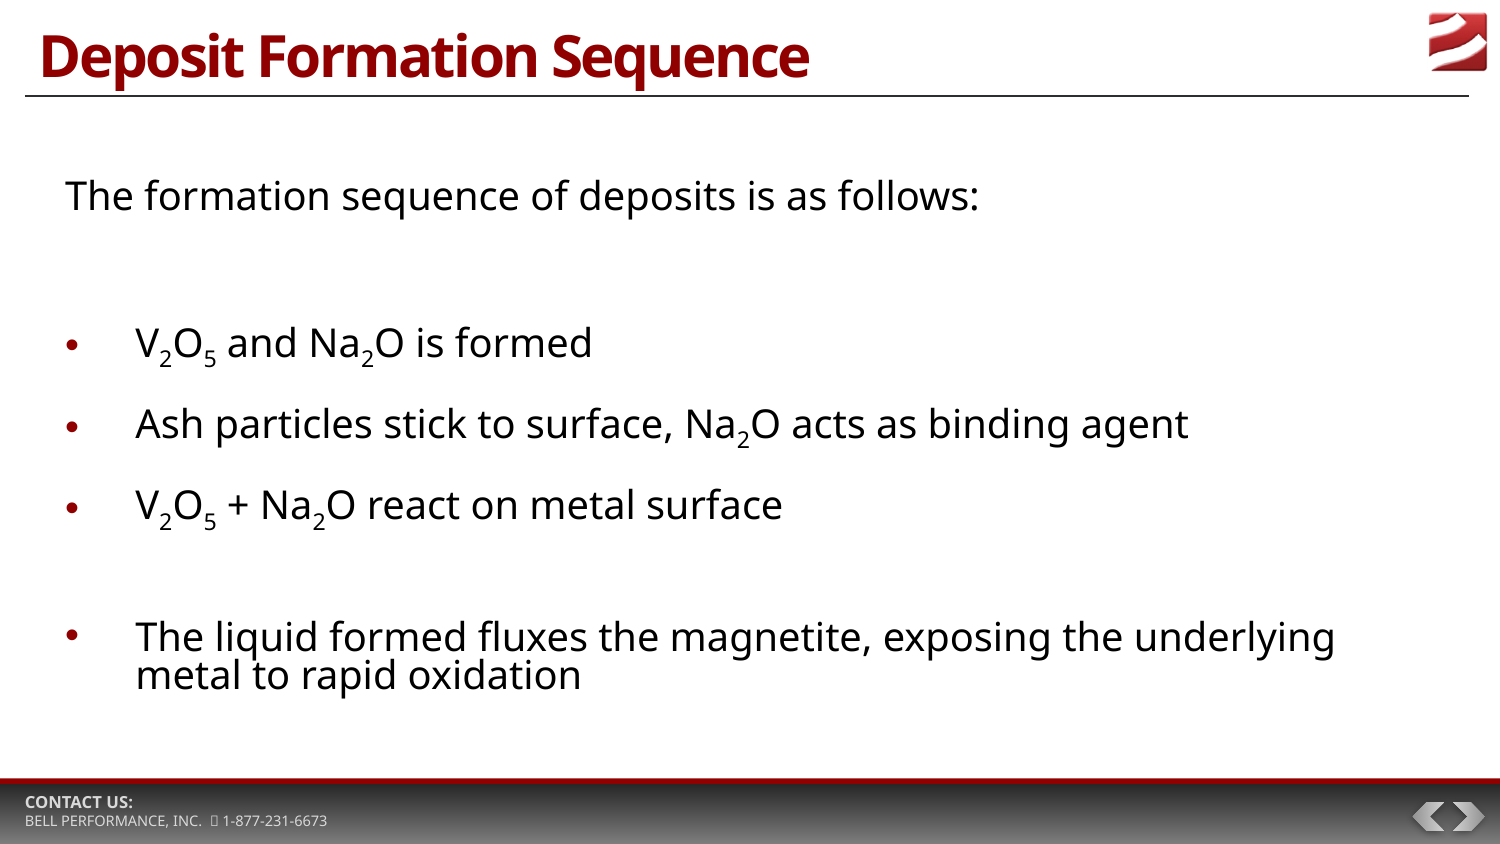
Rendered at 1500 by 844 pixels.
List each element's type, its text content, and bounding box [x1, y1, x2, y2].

list The formation sequence of deposits is as follows: V2O5 and Na2O is formed Ash particles stick to surface, Na2O acts as binding agent V2O5 + Na2O react on metal surface The liquid formed fluxes the magnetite, exposing the underlying metal to rapid oxidation [50, 146, 1450, 710]
picture [1427, 9, 1488, 72]
title Deposit Formation Sequence [23, 18, 1469, 95]
